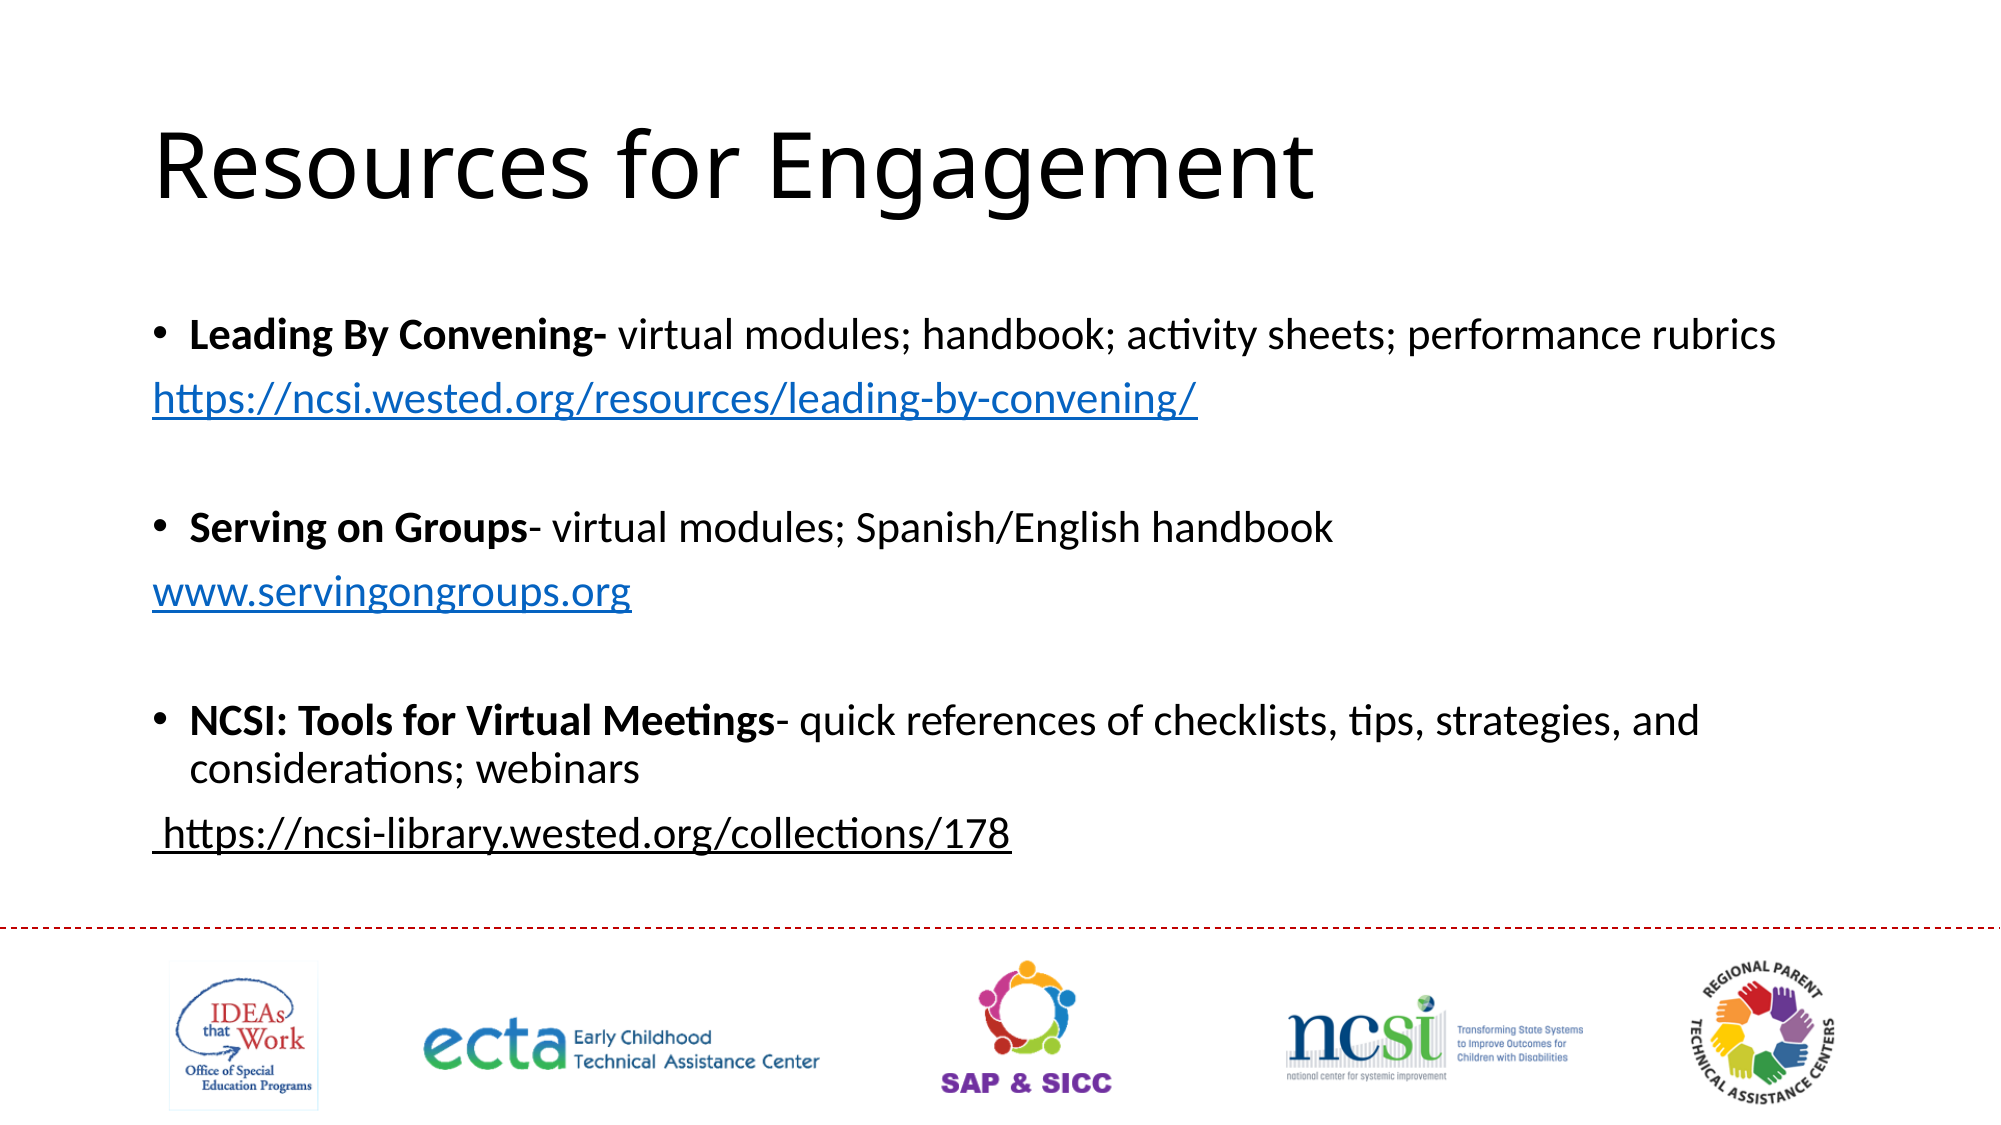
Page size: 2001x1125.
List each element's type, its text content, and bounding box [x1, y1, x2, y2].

list Leading By Convening- virtual modules; handbook; activity sheets; performance rubrics https://ncsi.wested.org/resources/leading-by-convening/ Serving on Groups- virtual modules; Spanish/English handbook www.servingongroups.org NCSI: Tools for Virtual Meetings- quick references of checklists, tips, strategies, and considerations; webinars https://ncsi-library.wested.org/collections/178 [137, 303, 1863, 877]
title Resources for Engagement [137, 59, 1863, 278]
picture [144, 947, 1856, 1120]
